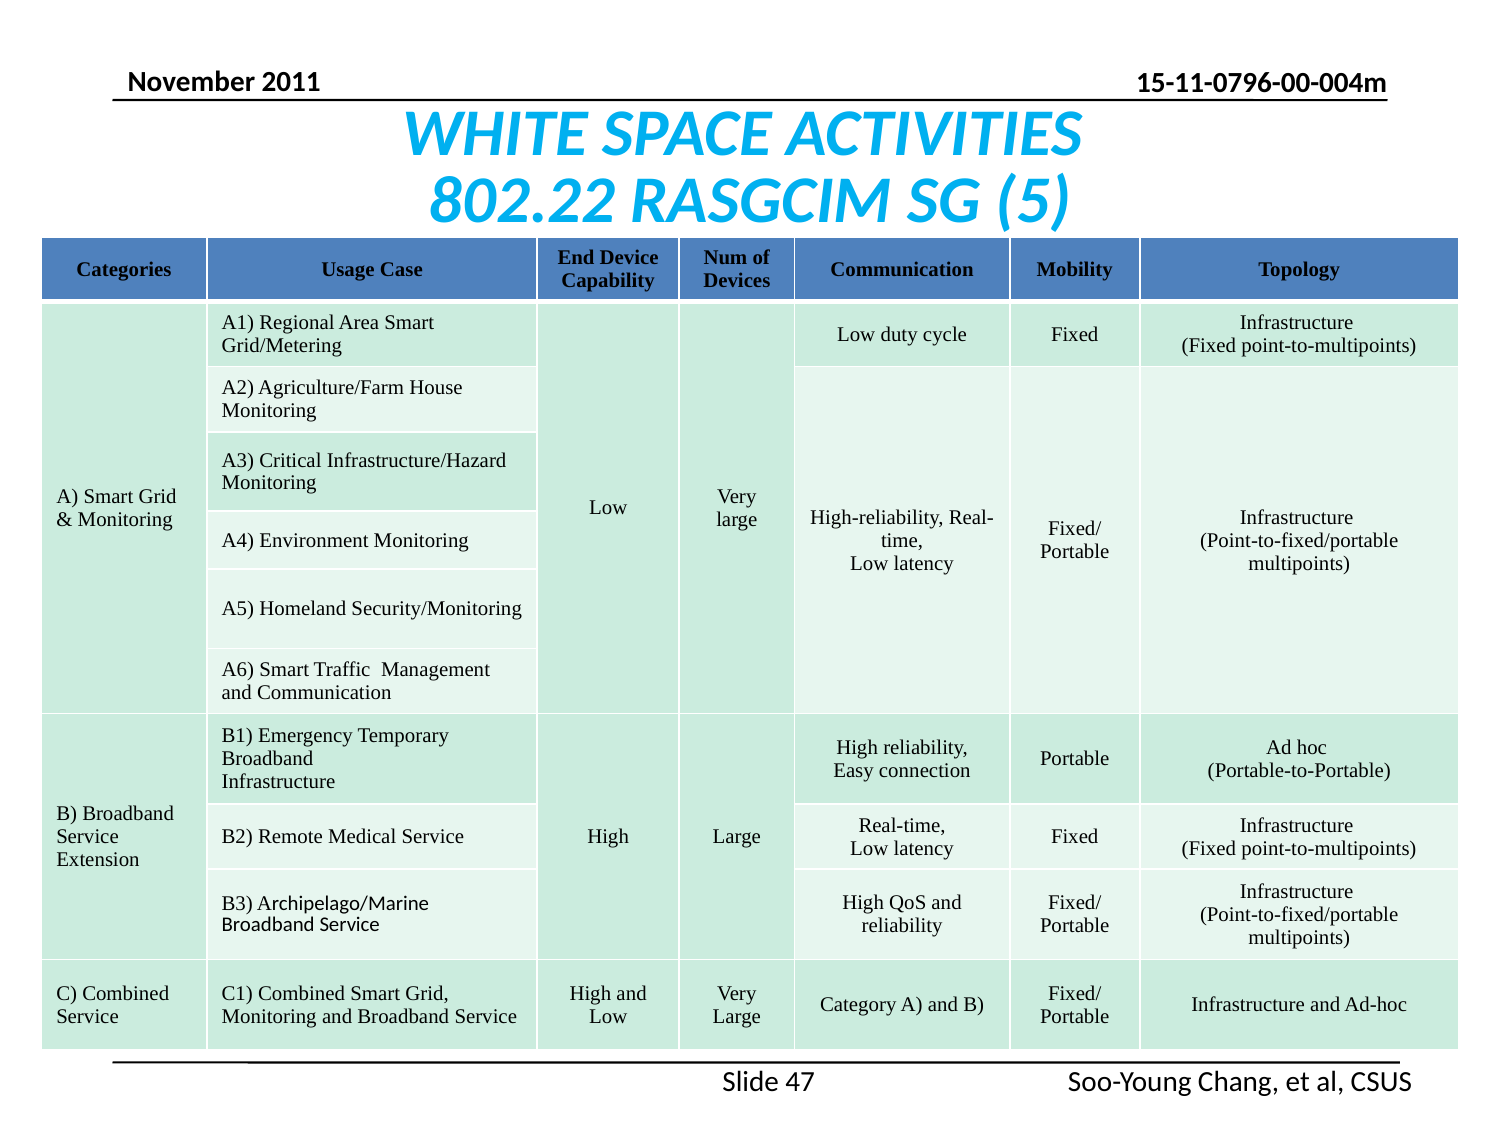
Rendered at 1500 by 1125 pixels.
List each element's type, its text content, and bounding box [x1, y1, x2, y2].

table_cell Low [538, 304, 678, 713]
table_header Communication [795, 238, 1009, 299]
table_cell Category A) and B) [795, 960, 1009, 1049]
table_cell A) Smart Grid & Monitoring [42, 304, 206, 713]
table_header Usage Case [208, 238, 536, 299]
table_cell C1) Combined Smart Grid, Monitoring and Broadband Service [208, 960, 536, 1049]
table_header Num of Devices [680, 238, 794, 299]
table_cell Ad hoc (Portable-to-Portable) [1141, 714, 1458, 803]
table_cell Very Large [680, 960, 794, 1049]
table_header Topology [1141, 238, 1458, 299]
table_cell A2) Agriculture/Farm House Monitoring [208, 367, 536, 431]
table_cell High and Low [538, 960, 678, 1049]
table_cell Low duty cycle [795, 304, 1009, 366]
table_cell Real-time, Low latency [795, 805, 1009, 868]
text_box Slide 47 [699, 1062, 838, 1098]
table_cell High QoS and reliability [795, 870, 1009, 959]
table_cell Portable [1011, 714, 1139, 803]
table_cell A5) Homeland Security/Monitoring [208, 570, 536, 648]
title WHITE SPACE ACTIVITIES 802.22 RASGCIM SG (5) [75, 75, 1425, 237]
table_cell B3) Archipelago/Marine Broadband Service [208, 870, 536, 959]
table_cell Fixed/ Portable [1011, 367, 1139, 713]
table_cell B) Broadband Service Extension [42, 714, 206, 959]
table_header Categories [42, 238, 206, 299]
table_cell High [538, 714, 678, 959]
table_cell A4) Environment Monitoring [208, 512, 536, 568]
table_cell C) Combined Service [42, 960, 206, 1049]
table_cell Fixed/ Portable [1011, 960, 1139, 1049]
table_cell High-reliability, Real-time, Low latency [795, 367, 1009, 713]
table_cell Infrastructure (Fixed point-to-multipoints) [1141, 304, 1458, 366]
table_cell A6) Smart Traffic Management and Communication [208, 649, 536, 713]
table_cell High reliability, Easy connection [795, 714, 1009, 803]
table_cell Fixed/ Portable [1011, 870, 1139, 959]
table_cell Infrastructure (Fixed point-to-multipoints) [1141, 805, 1458, 868]
table_cell A1) Regional Area Smart Grid/Metering [208, 304, 536, 366]
table_cell Fixed [1011, 304, 1139, 366]
table_header Mobility [1011, 238, 1139, 299]
table_cell Infrastructure (Point-to-fixed/portable multipoints) [1141, 870, 1458, 959]
table_cell Large [680, 714, 794, 959]
table_header End Device Capability [538, 238, 678, 299]
table_cell Very large [680, 304, 794, 713]
table_cell A3) Critical Infrastructure/Hazard Monitoring [208, 433, 536, 510]
table_cell B2) Remote Medical Service [208, 805, 536, 868]
table_cell Fixed [1011, 805, 1139, 868]
table_cell Infrastructure (Point-to-fixed/portable multipoints) [1141, 367, 1458, 713]
table_cell B1) Emergency Temporary Broadband Infrastructure [208, 714, 536, 803]
table_cell Infrastructure and Ad-hoc [1141, 960, 1458, 1049]
